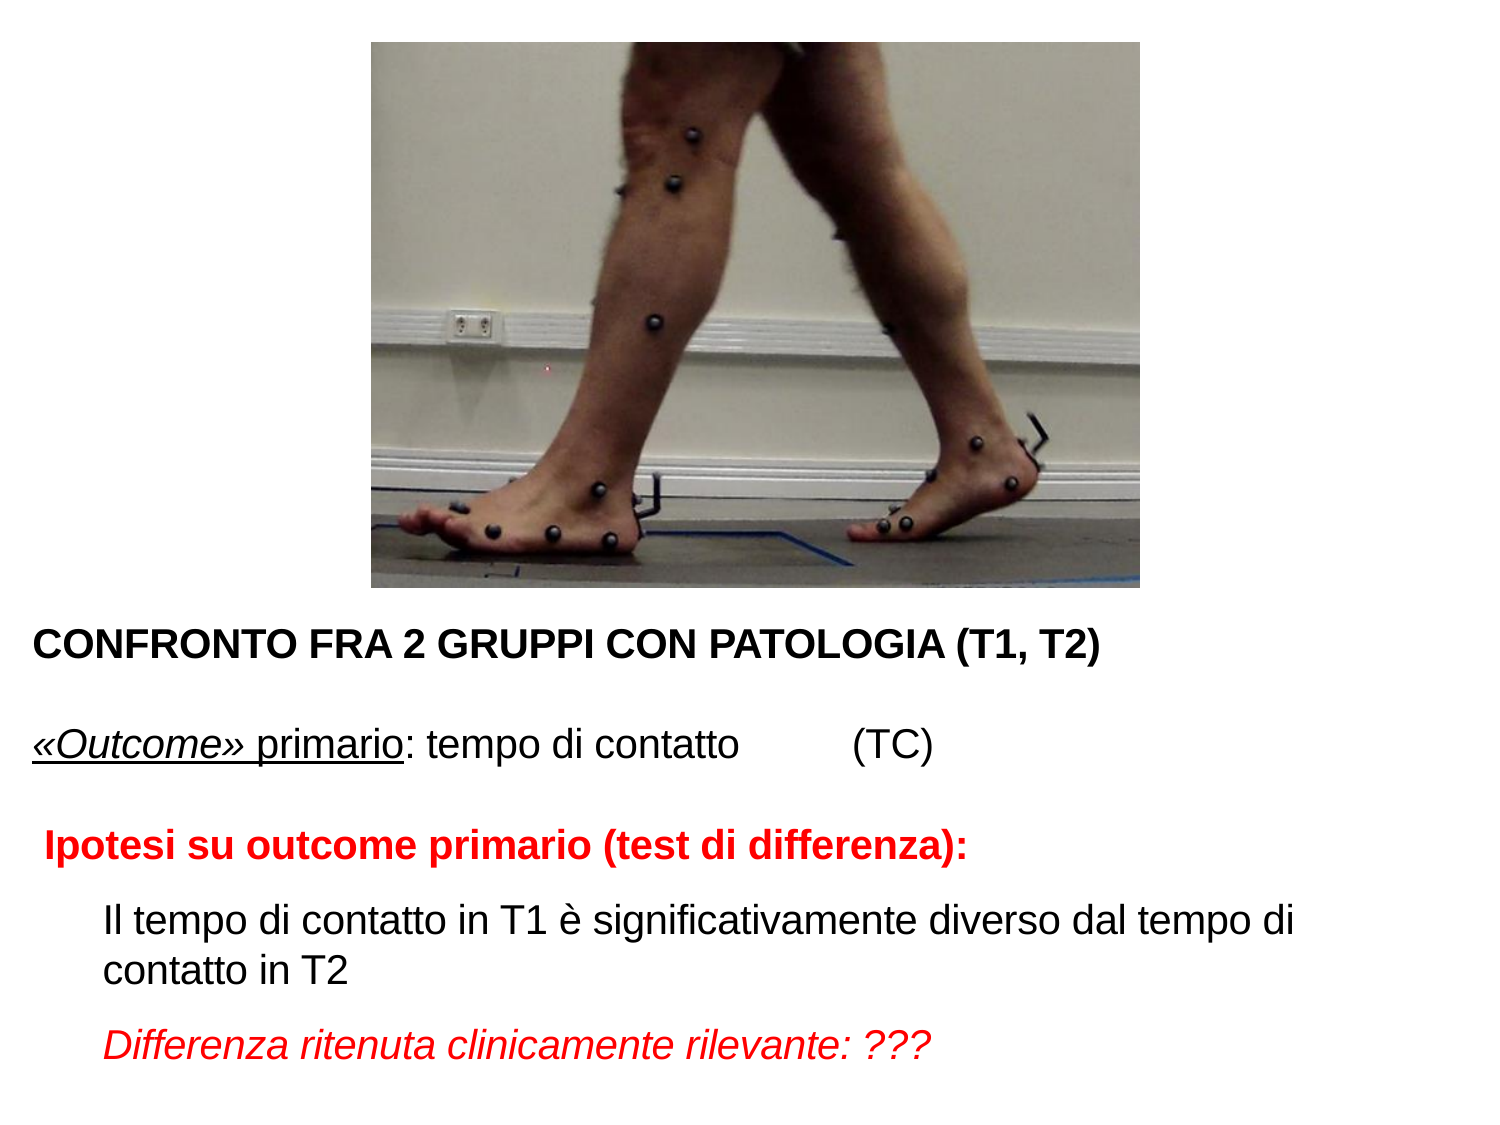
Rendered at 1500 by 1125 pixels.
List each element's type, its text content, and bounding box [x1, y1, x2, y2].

text_box Ipotesi su outcome primario (test di differenza): Il tempo di contatto in T1 è significativamente diverso dal tempo di contatto in T2 Differenza ritenuta clinicamente rilevante: ??? [29, 810, 1436, 1076]
picture [371, 42, 1140, 588]
text_box CONFRONTO FRA 2 GRUPPI CON PATOLOGIA (T1, T2) «Outcome» primario: tempo di contatto (TC) [17, 609, 1424, 775]
